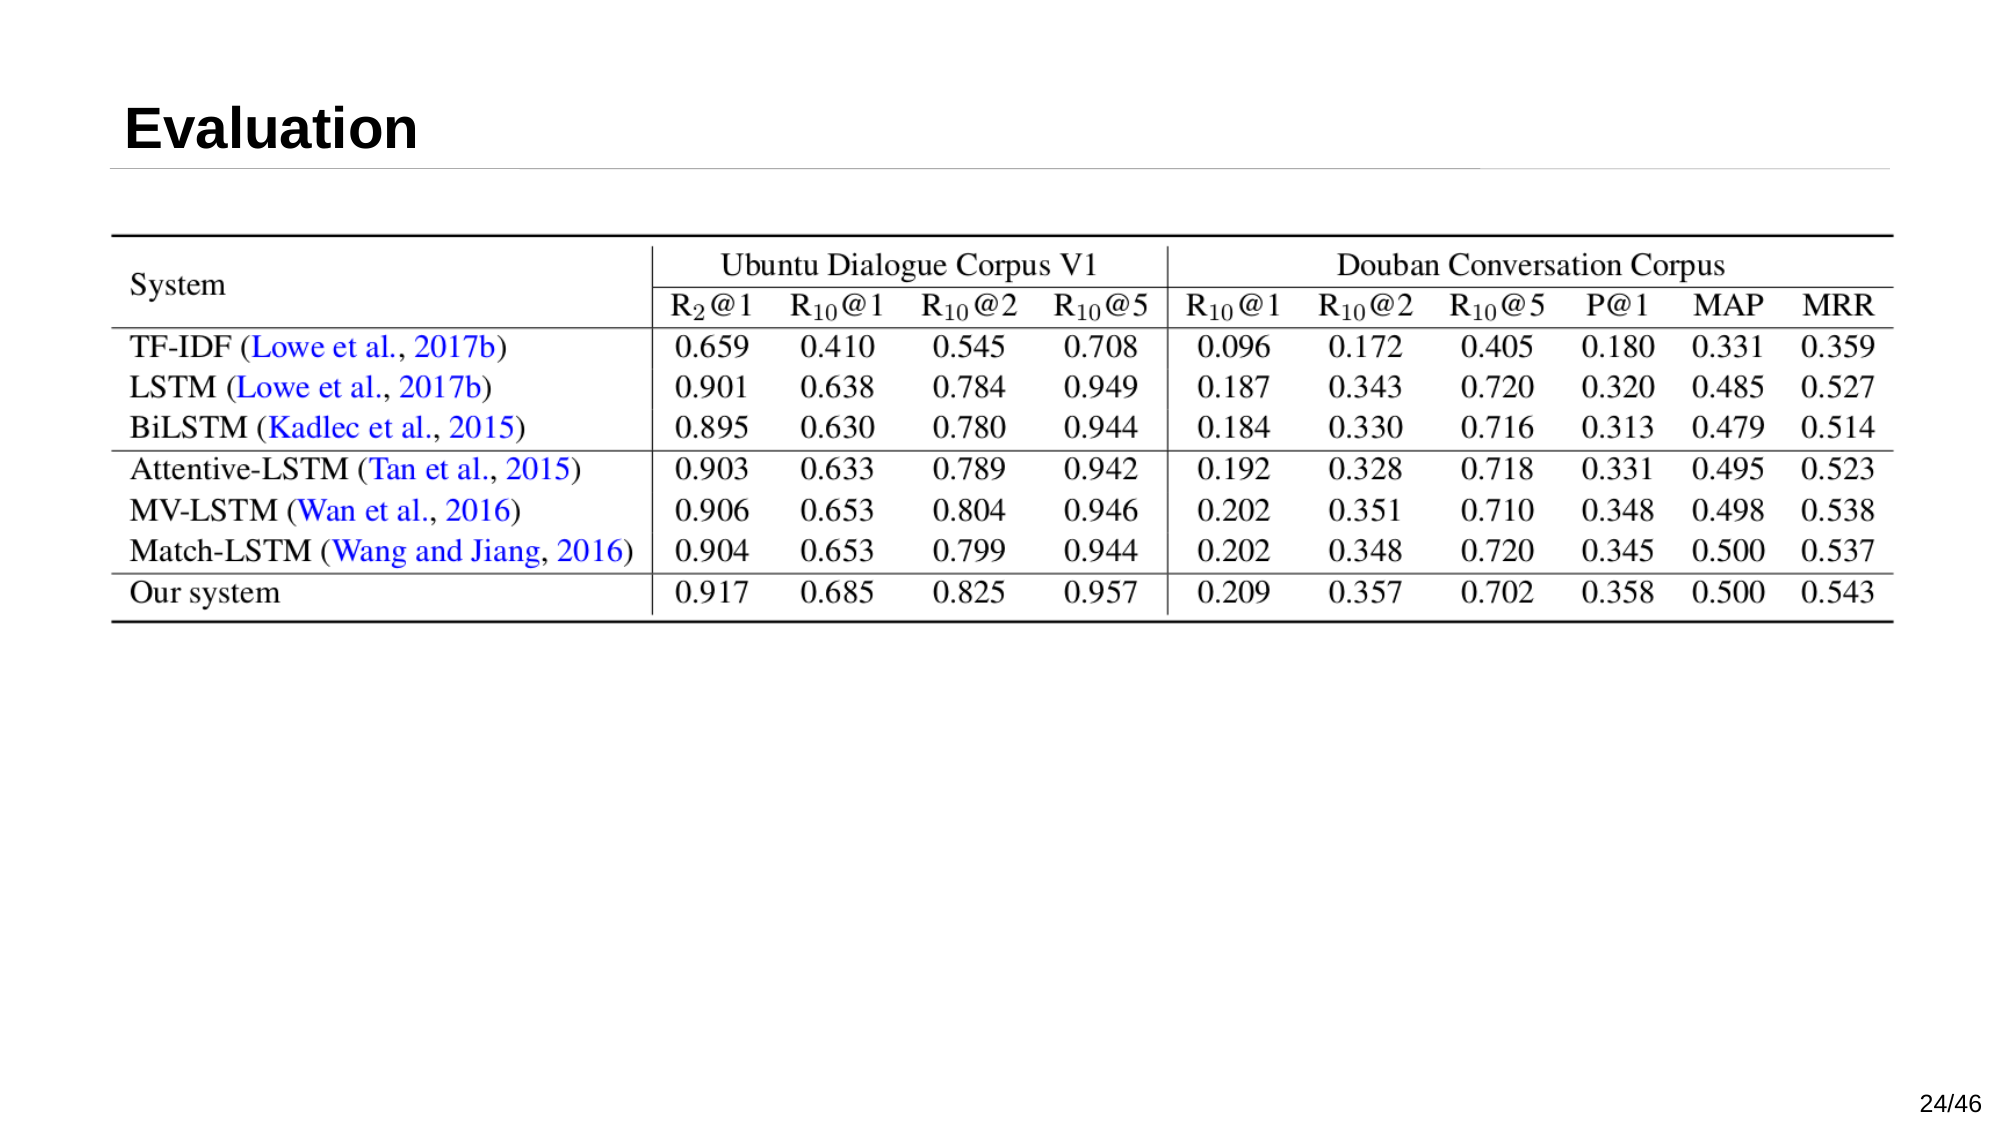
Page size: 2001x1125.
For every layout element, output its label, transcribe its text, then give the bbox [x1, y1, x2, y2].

picture [95, 212, 1916, 644]
text_box Evaluation [109, 0, 1890, 169]
text_box 24/46 [1904, 1079, 1998, 1125]
